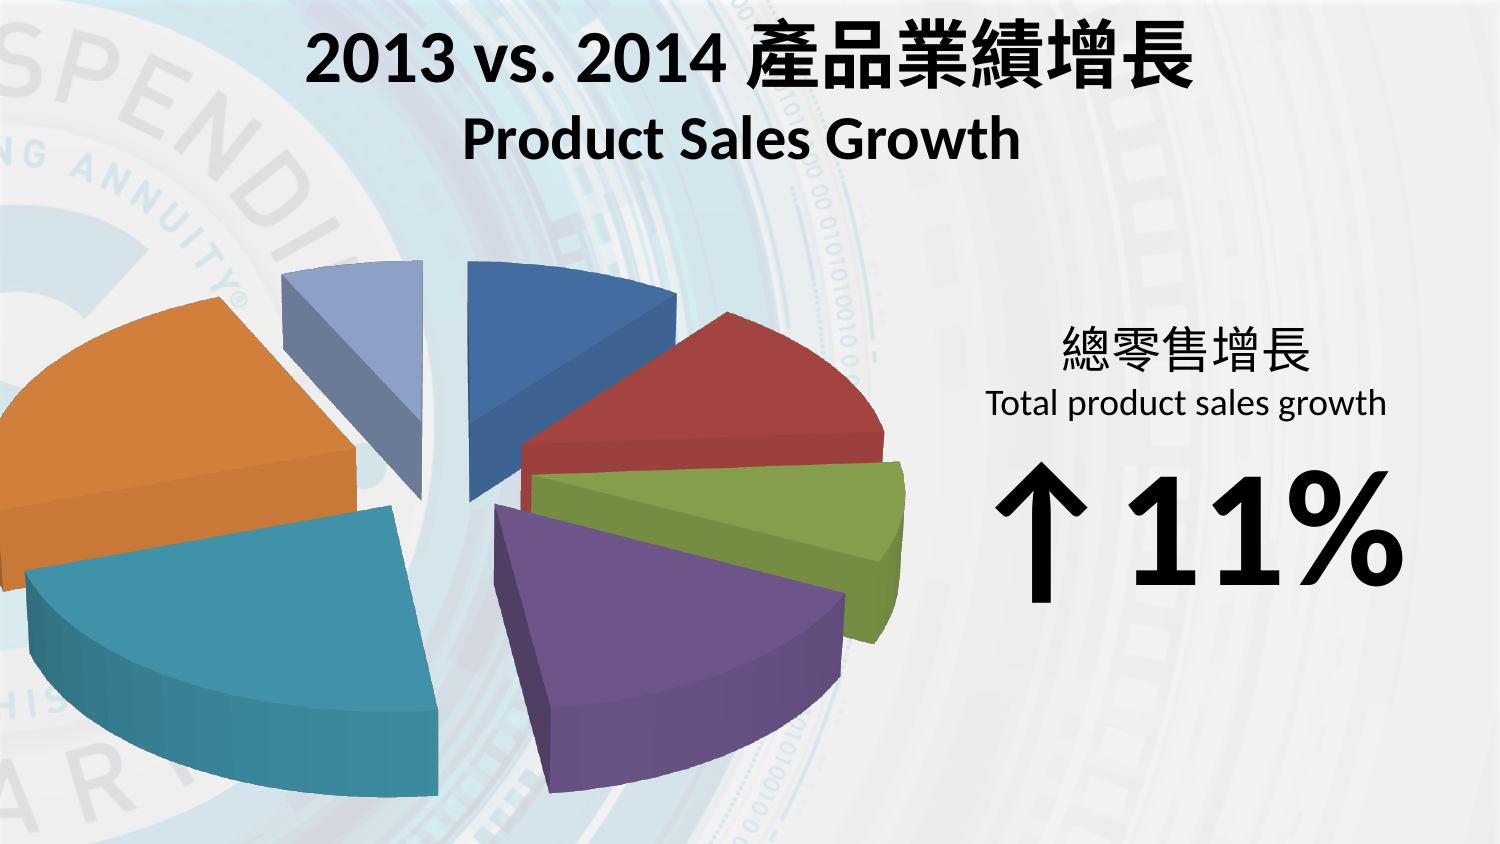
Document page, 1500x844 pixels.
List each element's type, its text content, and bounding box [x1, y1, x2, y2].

text_box 2013 vs. 2014產品業績增長 Product Sales Growth [0, 0, 1500, 180]
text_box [915, 310, 1459, 629]
chart [0, 248, 1045, 818]
text_box [0, 180, 1500, 844]
